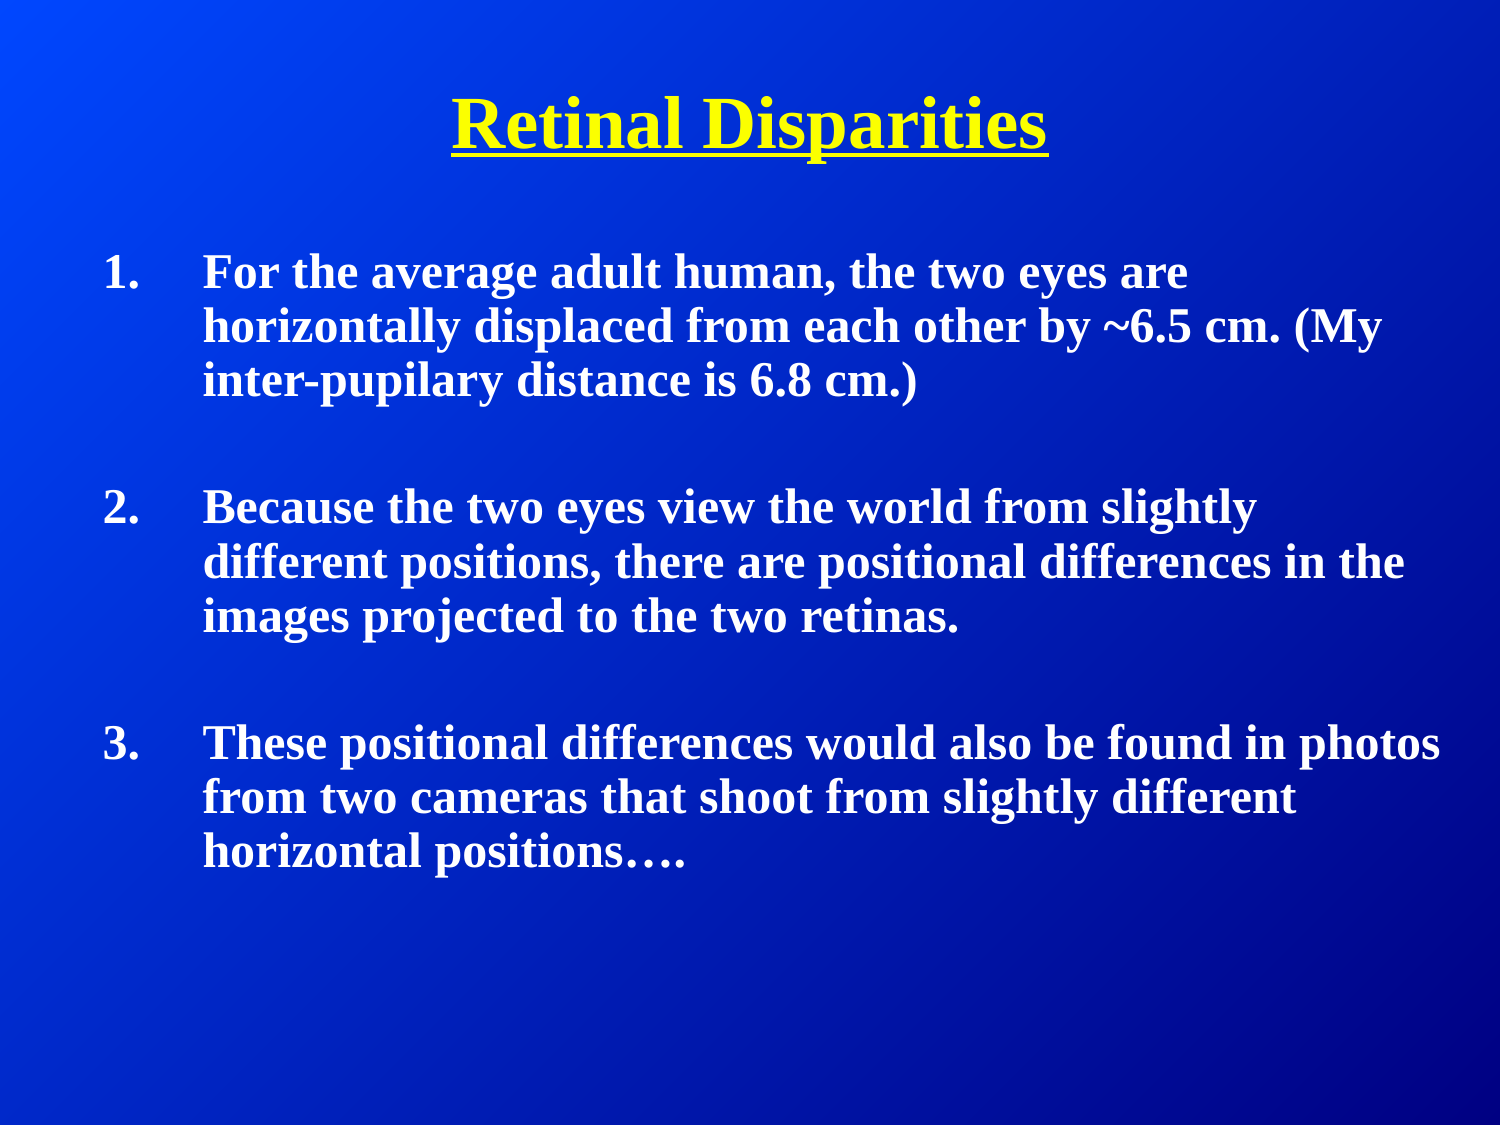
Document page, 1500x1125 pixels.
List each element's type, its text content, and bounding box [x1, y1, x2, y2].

list For the average adult human, the two eyes are horizontally displaced from each other by ~6.5 cm. (My inter-pupilary distance is 6.8 cm.) Because the two eyes view the world from slightly different positions, there are positional differences in the images projected to the two retinas. These positional differences would also be found in photos from two cameras that shoot from slightly different horizontal positions…. [87, 237, 1463, 1051]
title Retinal Disparities [49, 24, 1451, 213]
